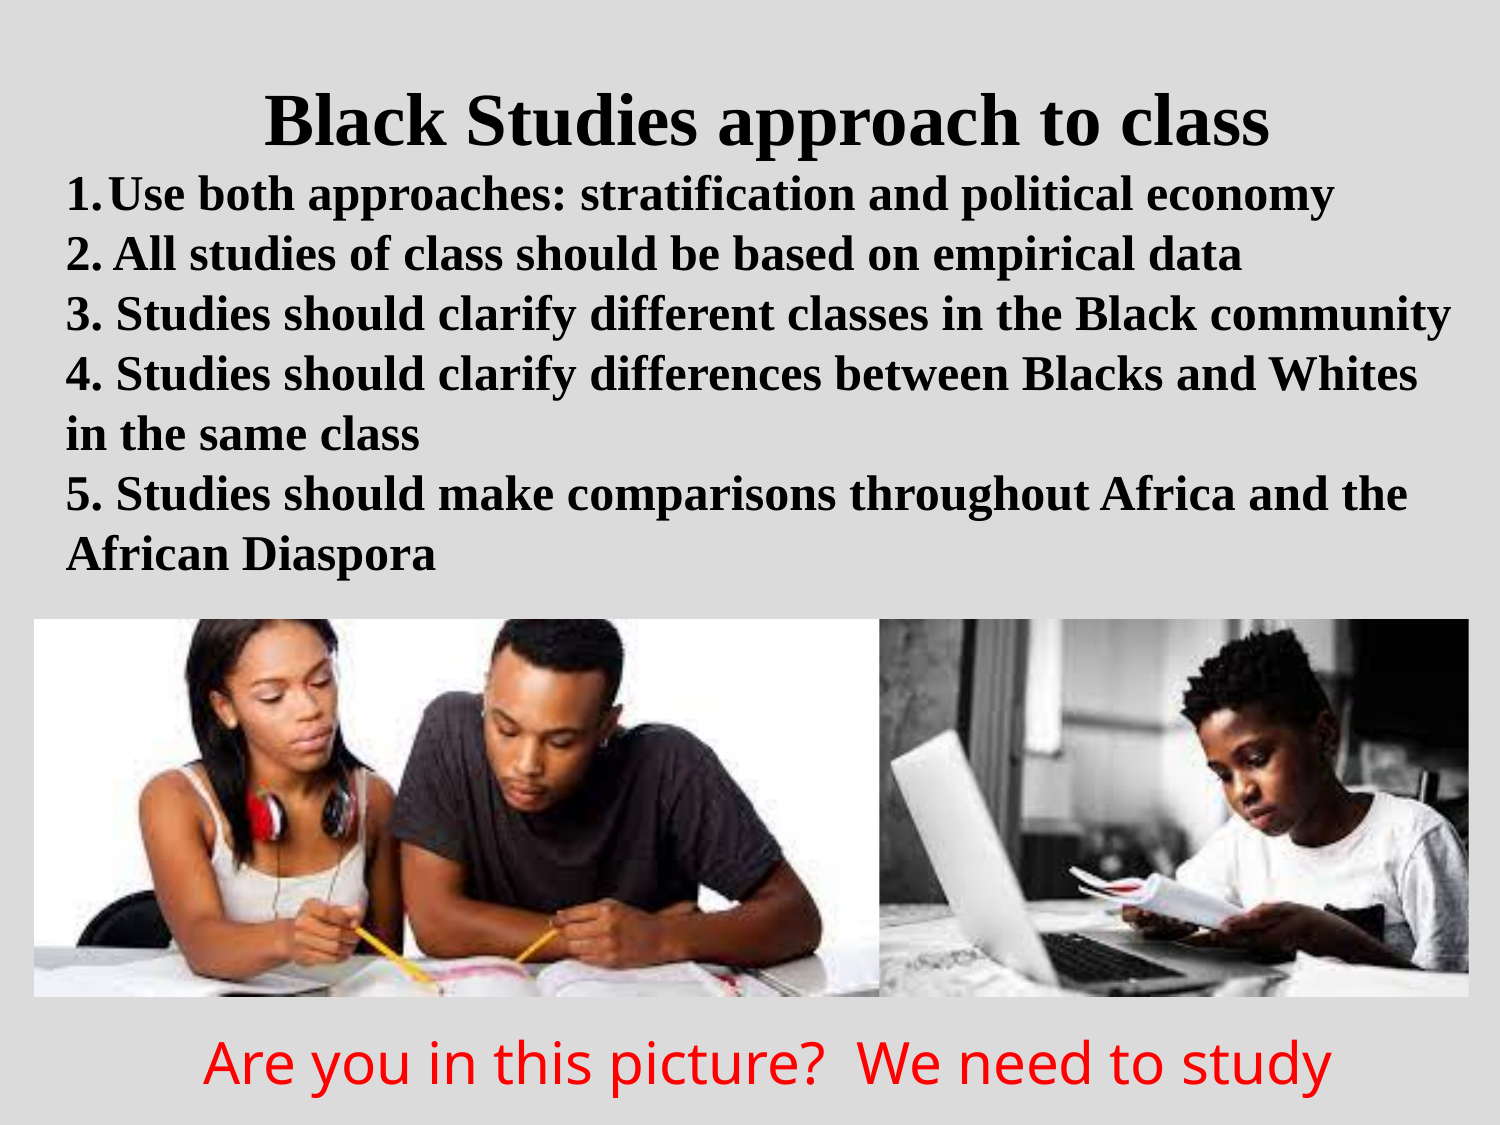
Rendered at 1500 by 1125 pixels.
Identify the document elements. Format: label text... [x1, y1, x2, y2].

text_box Black Studies approach to class Use both approaches: stratification and political economy 2. All studies of class should be based on empirical data 3. Studies should clarify different classes in the Black community 4. Studies should clarify differences between Blacks and Whites in the same class 5. Studies should make comparisons throughout Africa and the African Diaspora [50, 63, 1485, 589]
picture [34, 619, 1469, 997]
text_box Are you in this picture? We need to study [188, 1018, 1347, 1104]
